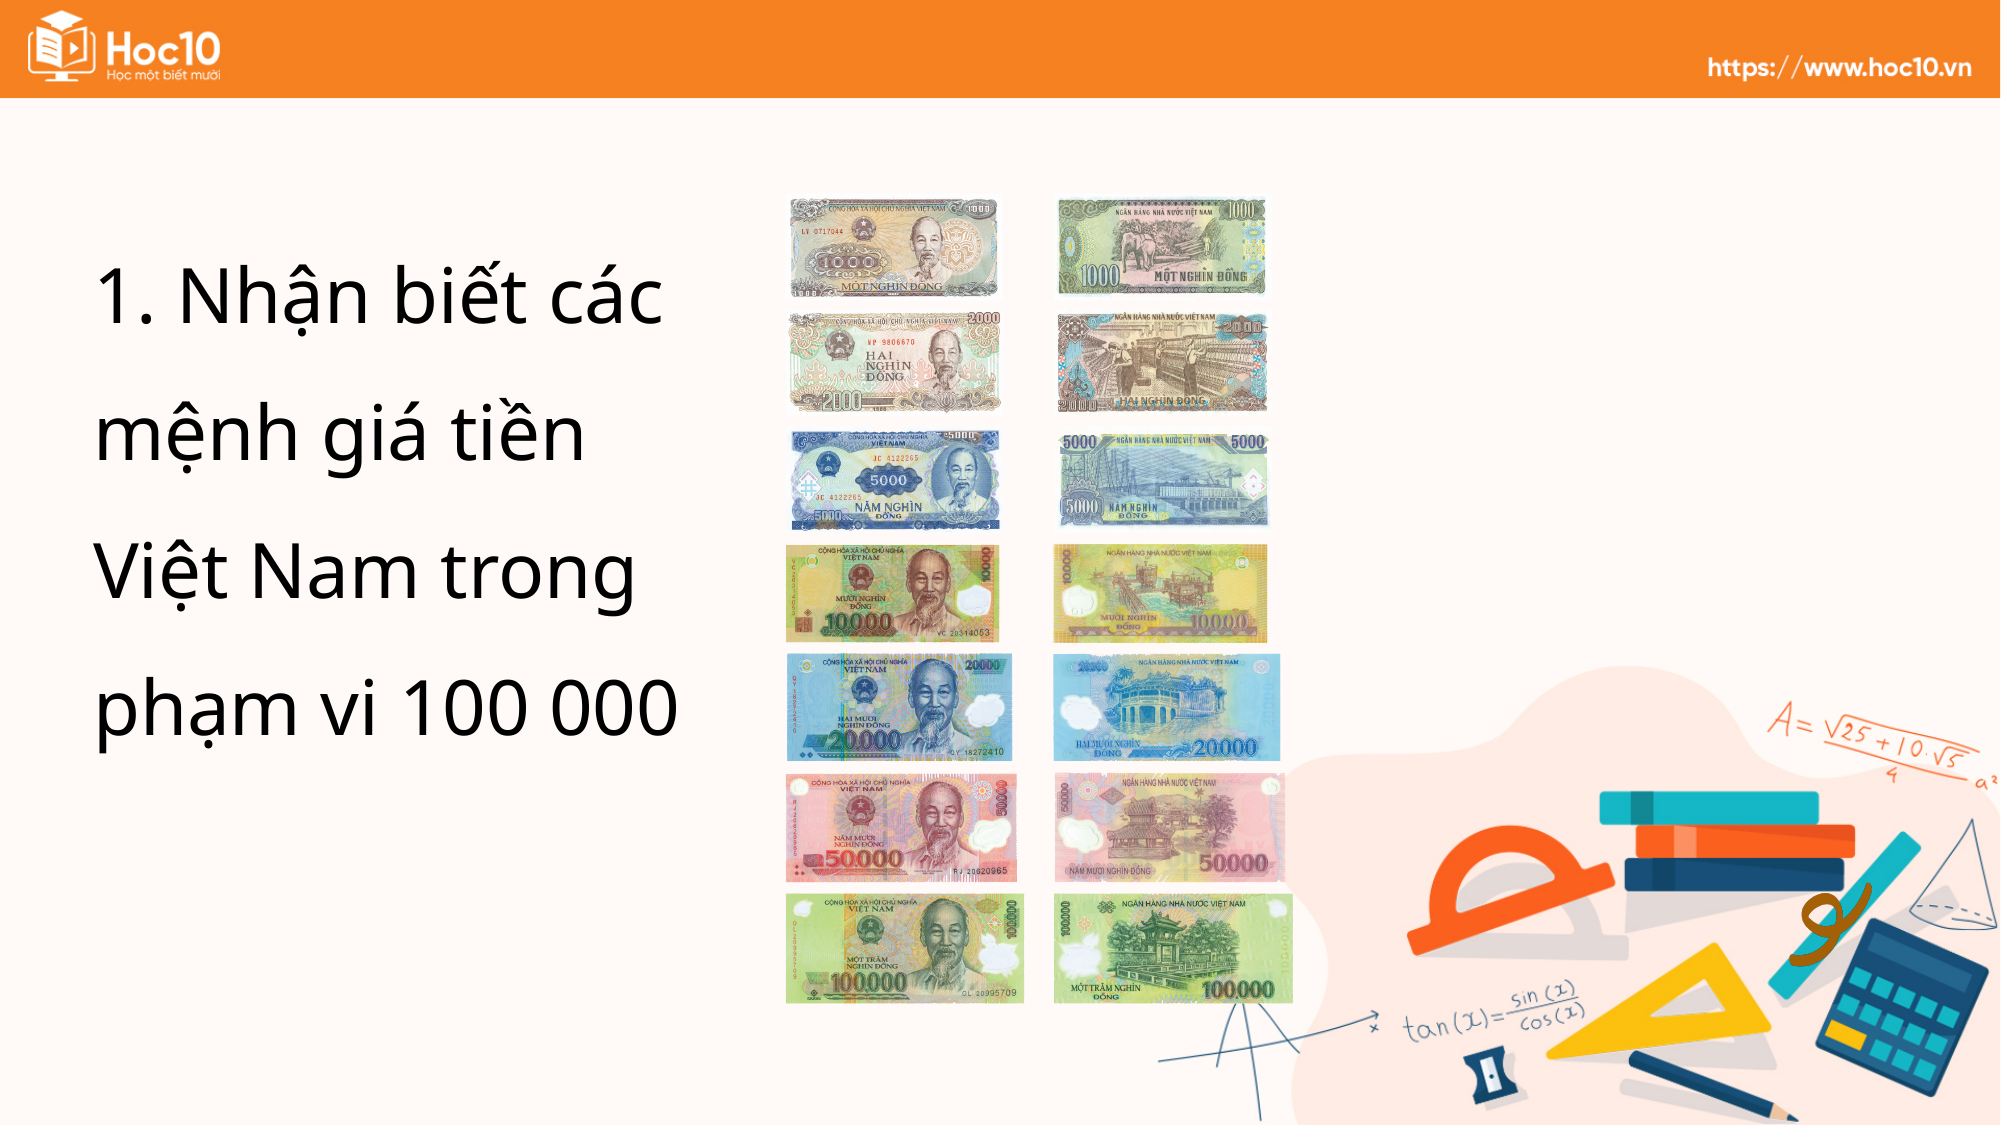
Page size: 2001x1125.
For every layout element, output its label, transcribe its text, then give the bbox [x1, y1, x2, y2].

picture [0, 0, 2001, 1125]
text_box 1. Nhận biết các mệnh giá tiền Việt Nam trong phạm vi 100 000 [93, 201, 729, 751]
